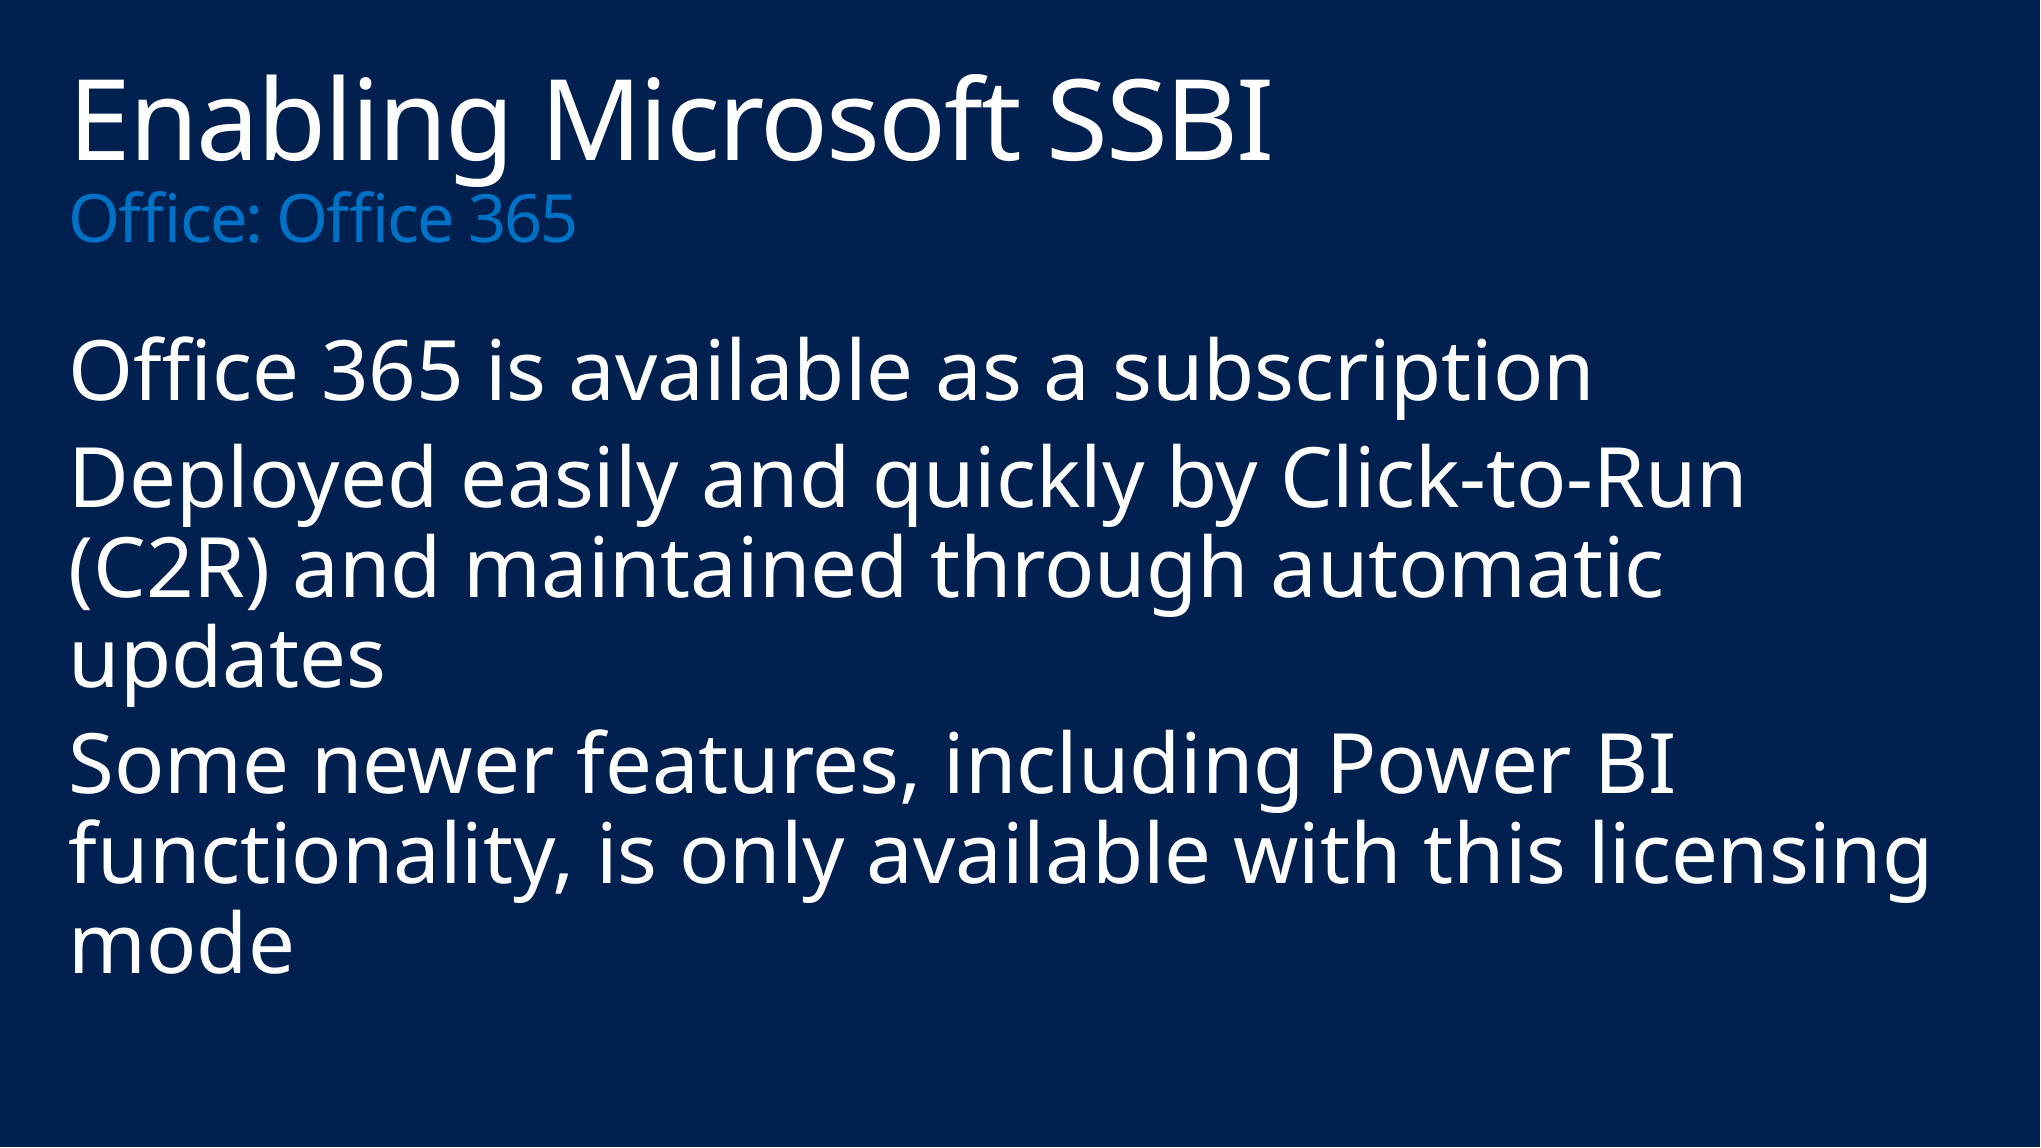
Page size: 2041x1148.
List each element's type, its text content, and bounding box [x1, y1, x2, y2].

title Enabling Microsoft SSBI Office: Office 365 [45, 48, 1996, 199]
list Office 365 is available as a subscription Deployed easily and quickly by Click-to-Run (C2R) and maintained through automatic updates Some newer features, including Power BI functionality, is only available with this licensing mode [45, 313, 1996, 839]
